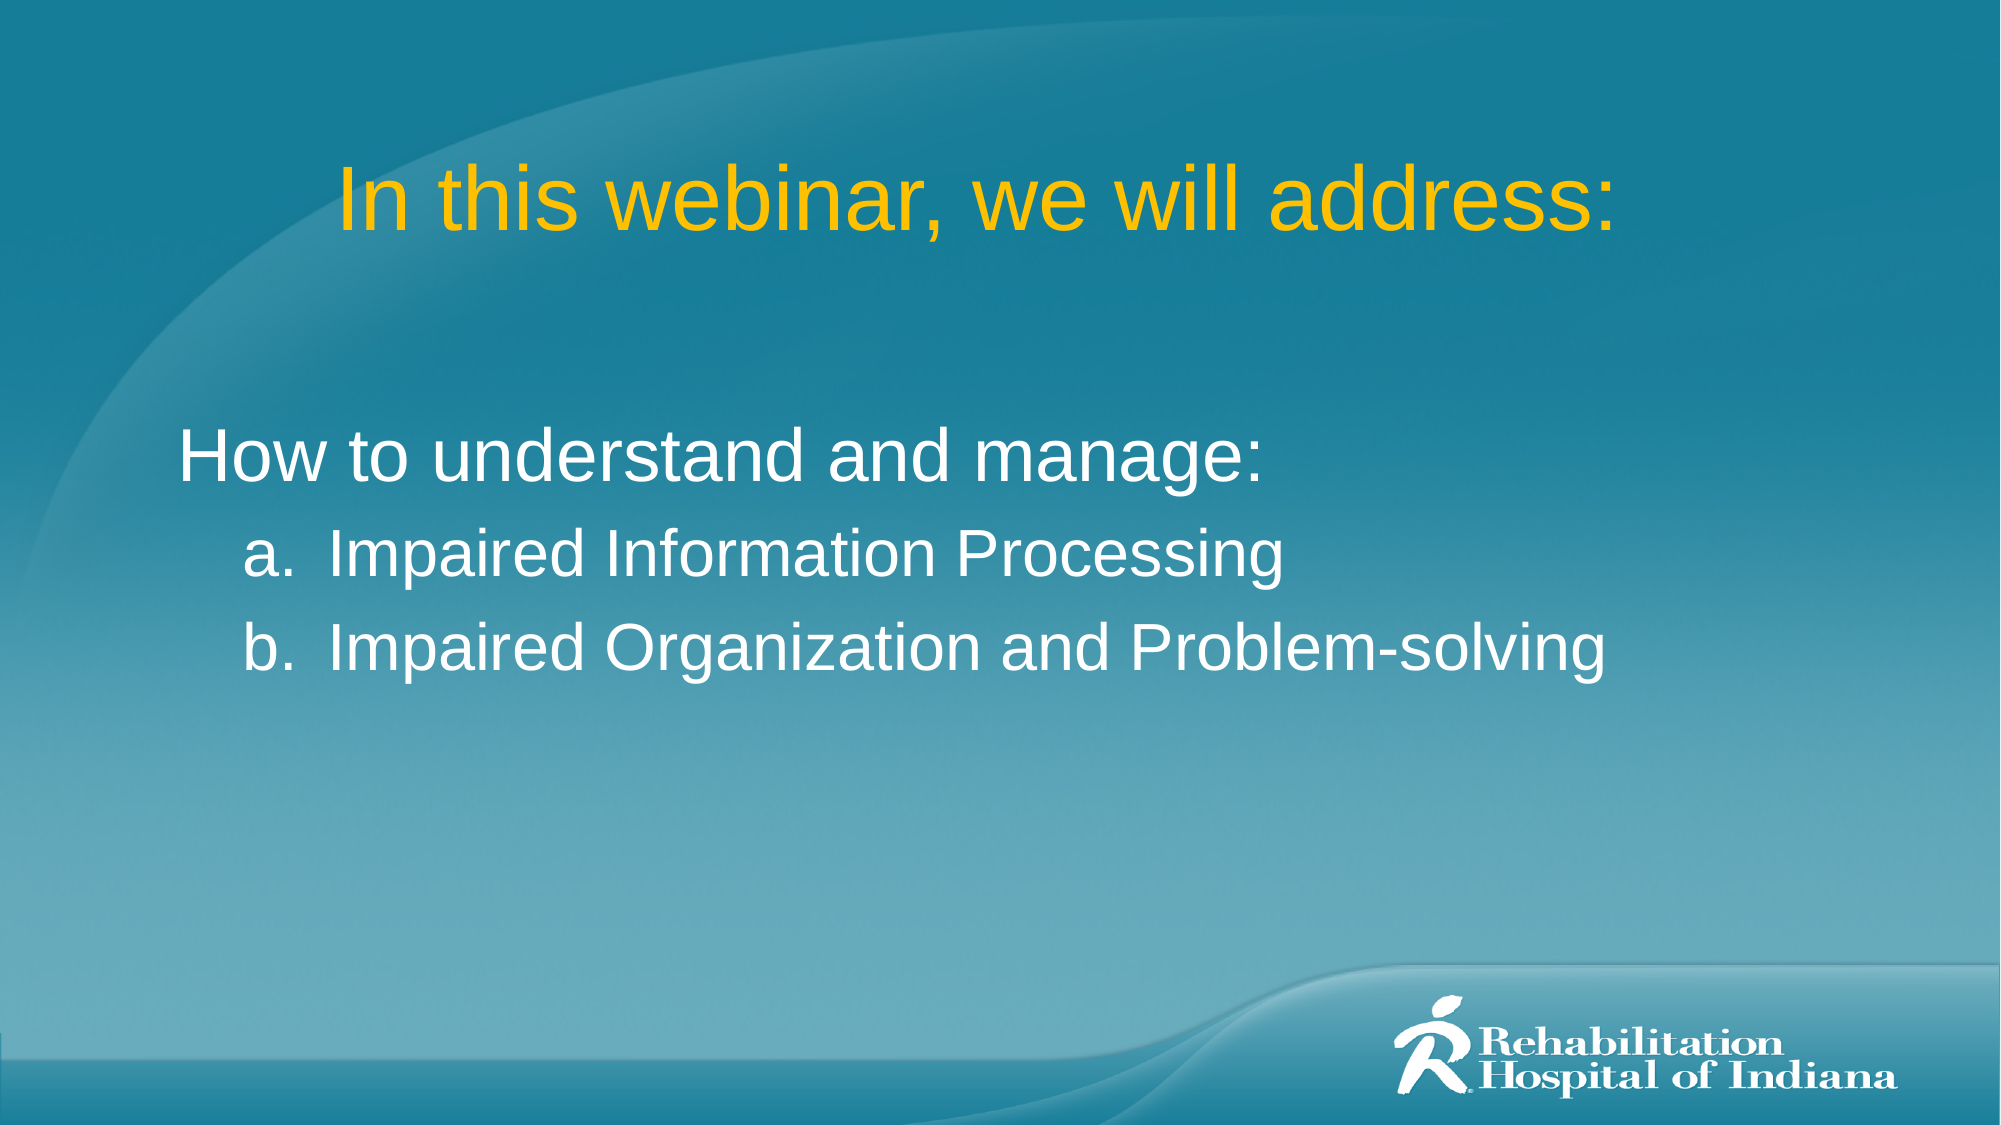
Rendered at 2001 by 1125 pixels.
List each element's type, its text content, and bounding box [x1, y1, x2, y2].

title In this webinar, we will address: [272, 75, 1684, 313]
list How to understand and manage: Impaired Information Processing Impaired Organization and Problem-solving [162, 399, 1638, 1000]
picture [0, 0, 2001, 1125]
